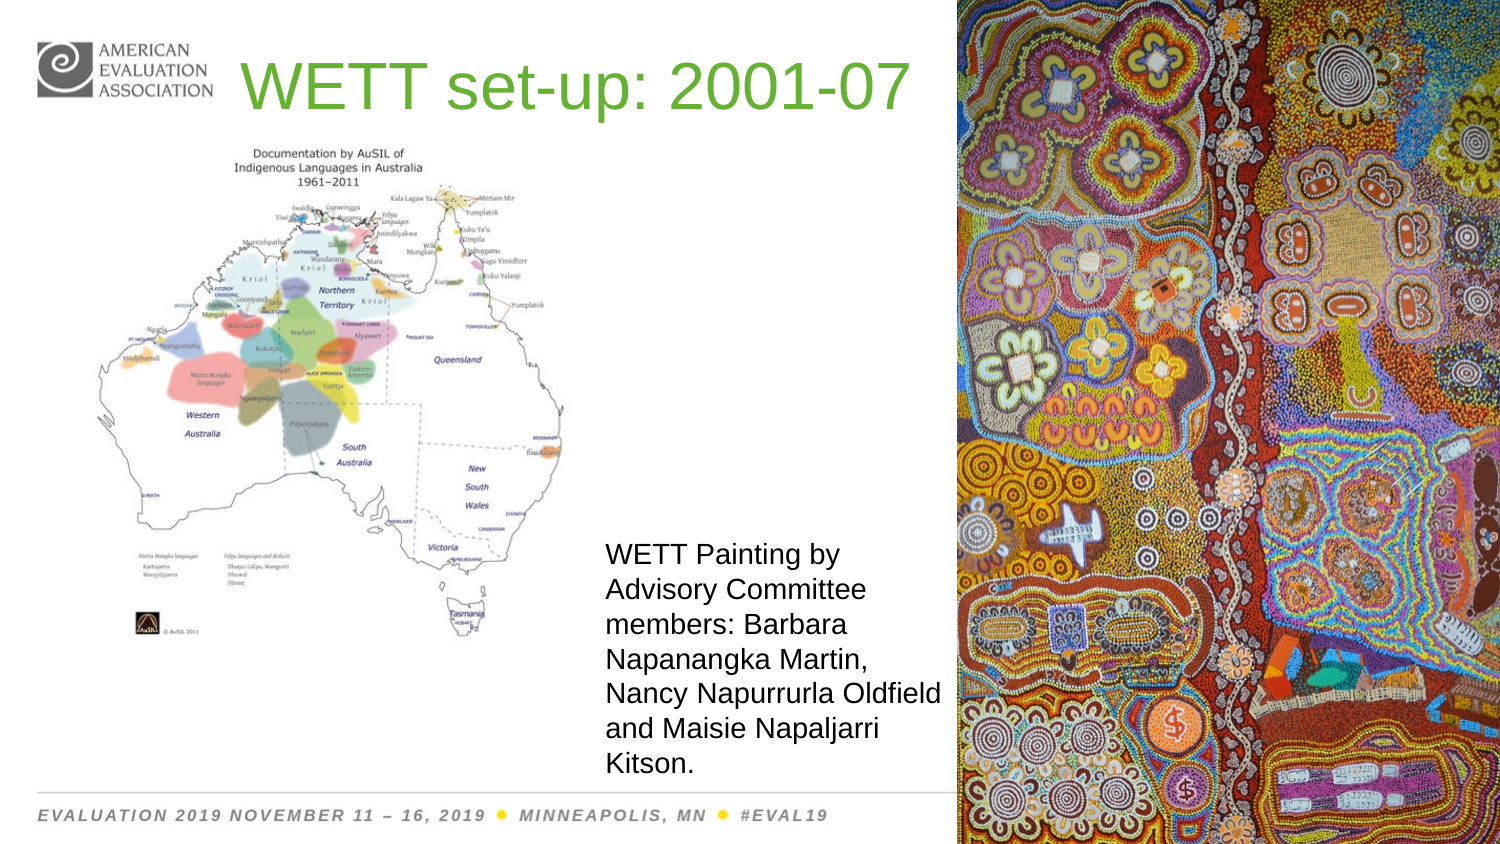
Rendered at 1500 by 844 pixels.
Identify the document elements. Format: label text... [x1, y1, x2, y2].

text_box WETT Painting by Advisory Committee members: Barbara Napanangka Martin, Nancy Napurrurla Oldfield and Maisie Napaljarri Kitson. [590, 527, 952, 788]
list WETT set-up: 2001-07 [225, 35, 952, 527]
picture [0, 0, 1500, 844]
